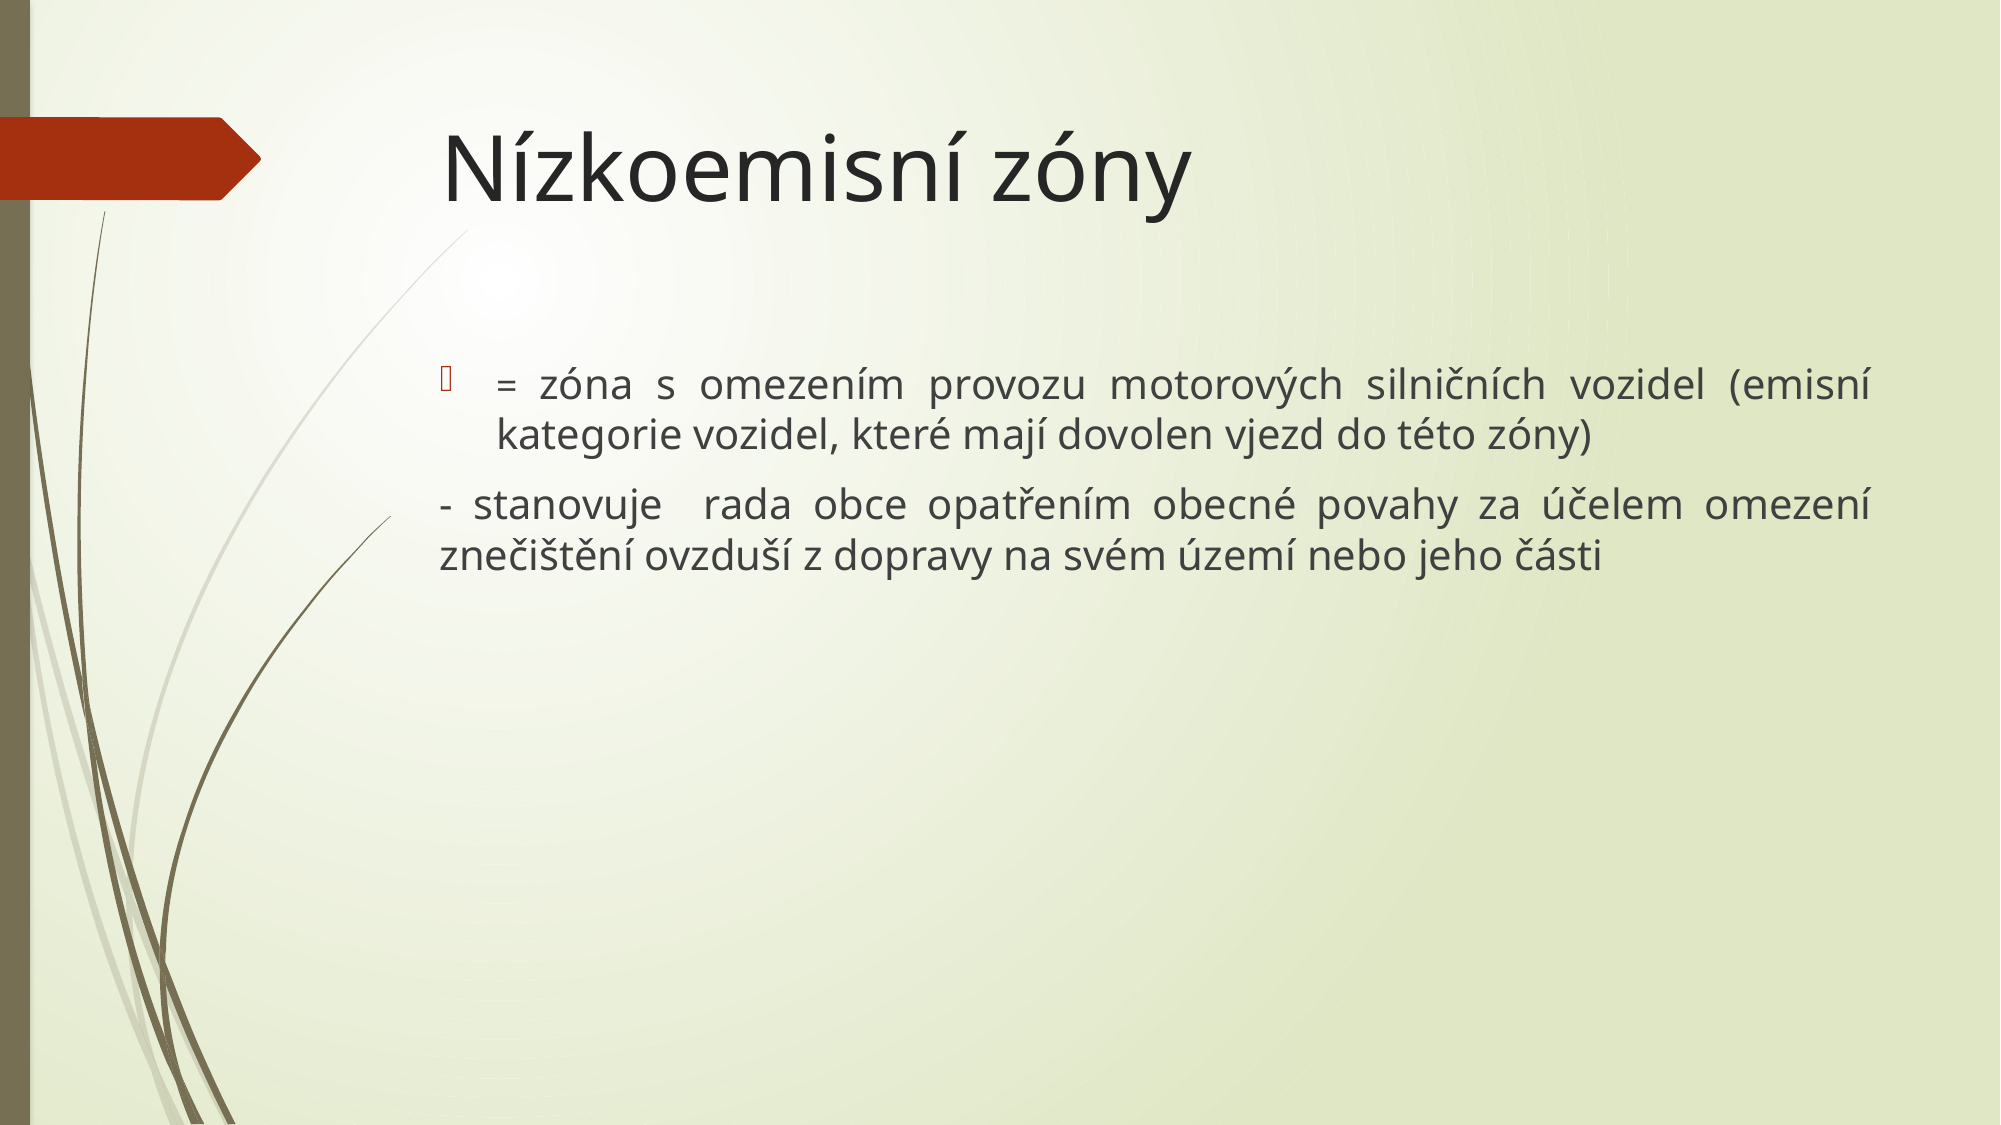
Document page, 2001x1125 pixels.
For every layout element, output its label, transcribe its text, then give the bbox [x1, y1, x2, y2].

title Nízkoemisní zóny [425, 102, 1888, 313]
list = zóna s omezením provozu motorových silničních vozidel (emisní kategorie vozidel, které mají dovolen vjezd do této zóny) - stanovuje rada obce opatřením obecné povahy za účelem omezení znečištění ovzduší z dopravy na svém území nebo jeho části [424, 350, 1888, 970]
